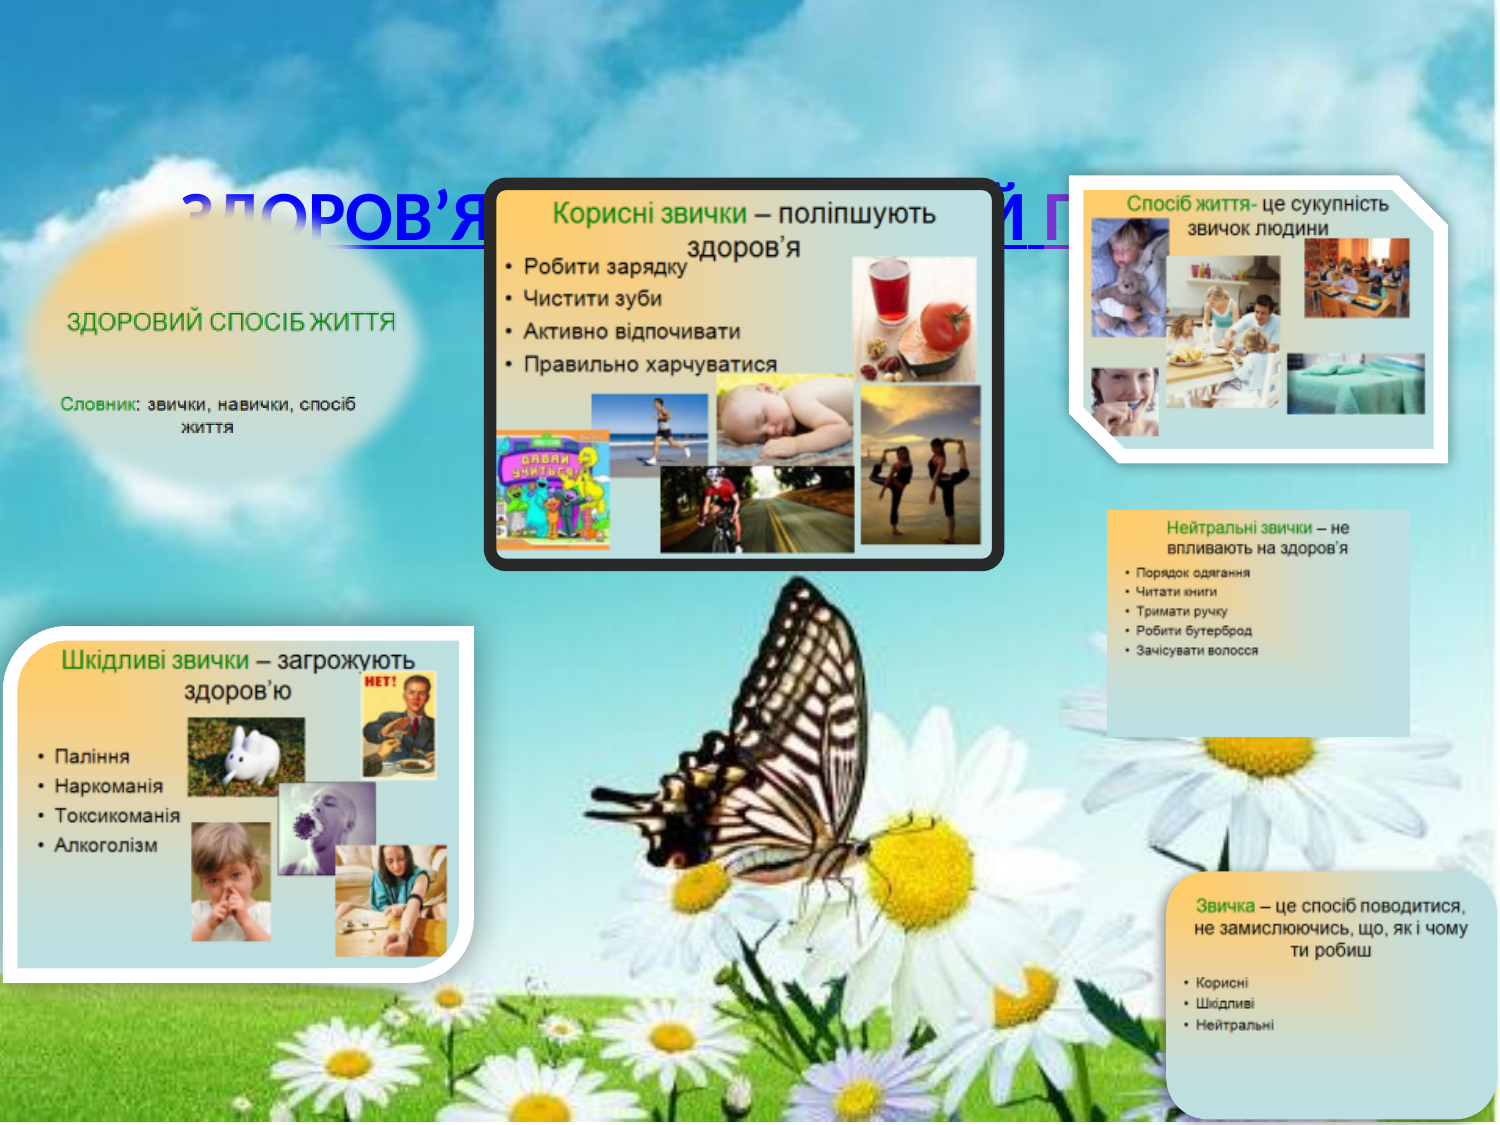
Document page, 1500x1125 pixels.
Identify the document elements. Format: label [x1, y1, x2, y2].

picture [489, 183, 999, 566]
picture [1107, 510, 1410, 737]
picture [5, 184, 441, 511]
picture [1165, 871, 1498, 1120]
picture [1075, 182, 1442, 457]
list [0, 0, 1498, 1122]
picture [9, 633, 467, 976]
